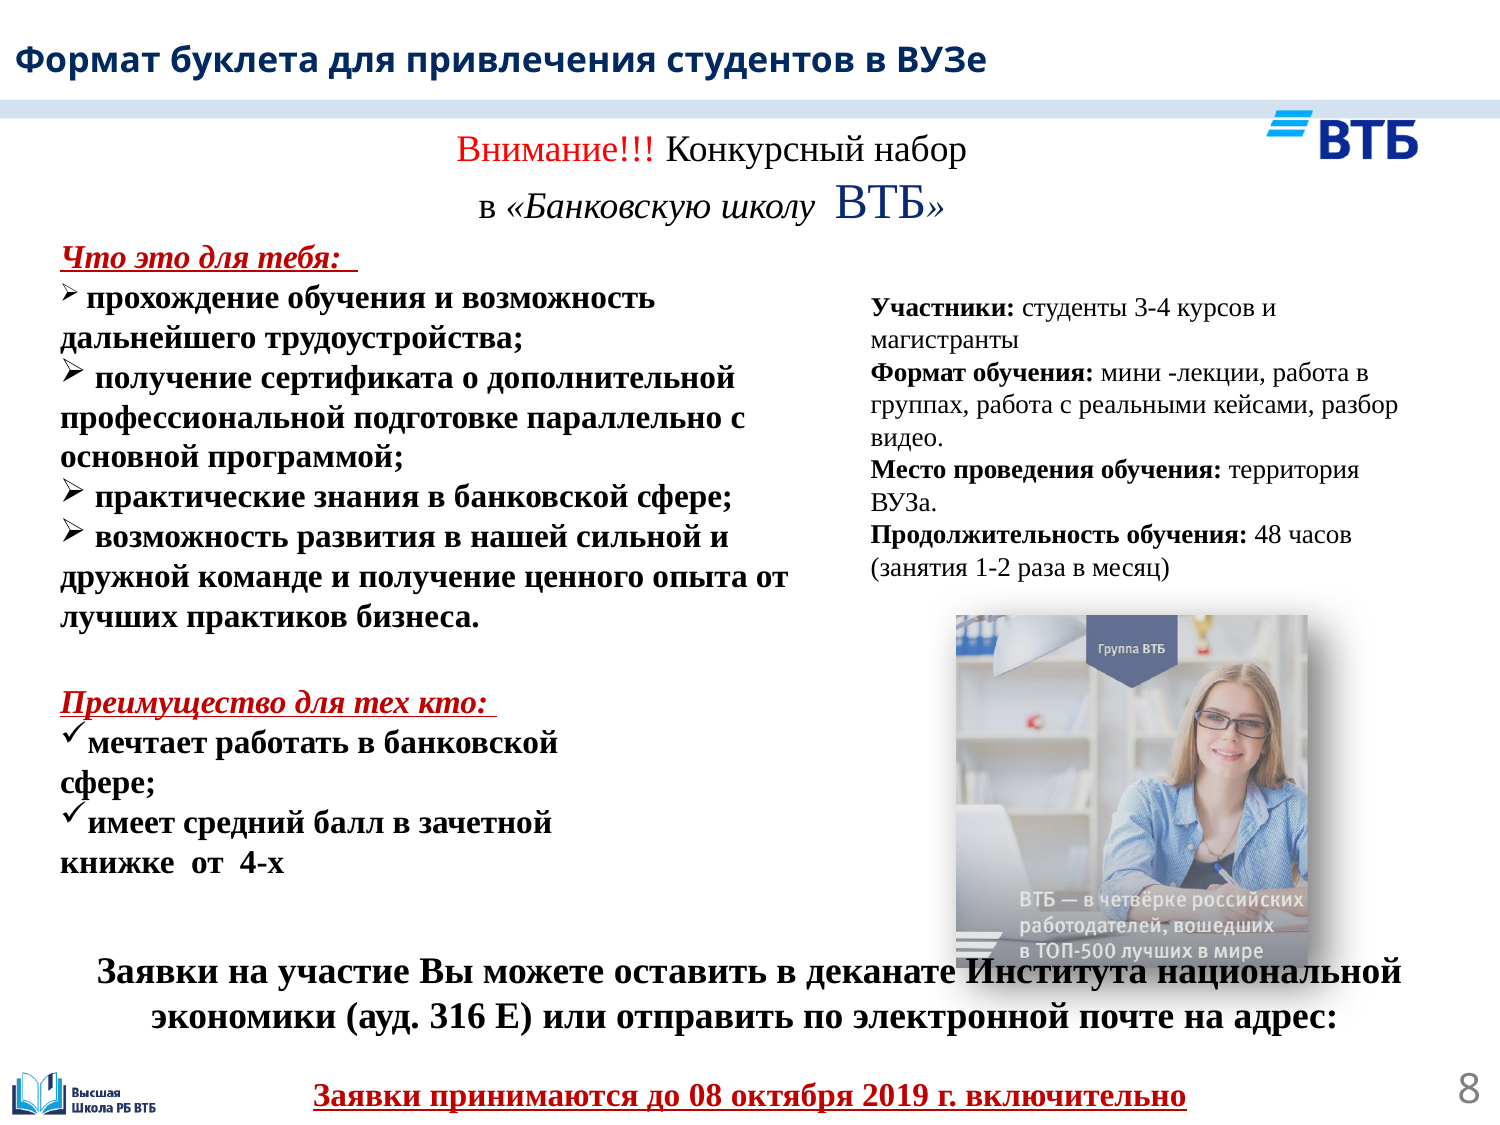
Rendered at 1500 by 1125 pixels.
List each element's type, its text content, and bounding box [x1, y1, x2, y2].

text_box Формат буклета для привлечения студентов в ВУЗе [0, 0, 1500, 117]
text_box Что это для тебя: прохождение обучения и возможность дальнейшего трудоустройства; получение сертификата о дополнительной профессиональной подготовке параллельно с основной программой; практические знания в банковской сфере; возможность развития в нашей сильной и дружной команде и получение ценного опыта от лучших практиков бизнеса. [45, 227, 807, 642]
picture [955, 615, 1308, 968]
picture [12, 1072, 31, 1115]
text_box Участники: студенты 3-4 курсов и магистранты Формат обучения: мини -лекции, работа в группах, работа с реальными кейсами, разбор видео. Место проведения обучения: территория ВУЗа. Продолжительность обучения: 48 часов (занятия 1-2 раза в месяц) [855, 249, 1417, 622]
text_box Внимание!!! Конкурсный набор в «Банковскую школу ВТБ» [341, 116, 1092, 236]
text_box Заявки на участие Вы можете оставить в деканате Института национальной экономики (ауд. 316 Е) или отправить по электронной почте на адрес: Заявки принимаются до 08 октября 2019 г. включительно [31, 927, 1469, 1125]
text_box Преимущество для тех кто: мечтает работать в банковской сфере; имеет средний балл в зачетной книжке от 4-х [45, 648, 658, 927]
slide_number 8 [1469, 1069, 1497, 1111]
picture [1234, 117, 1459, 197]
